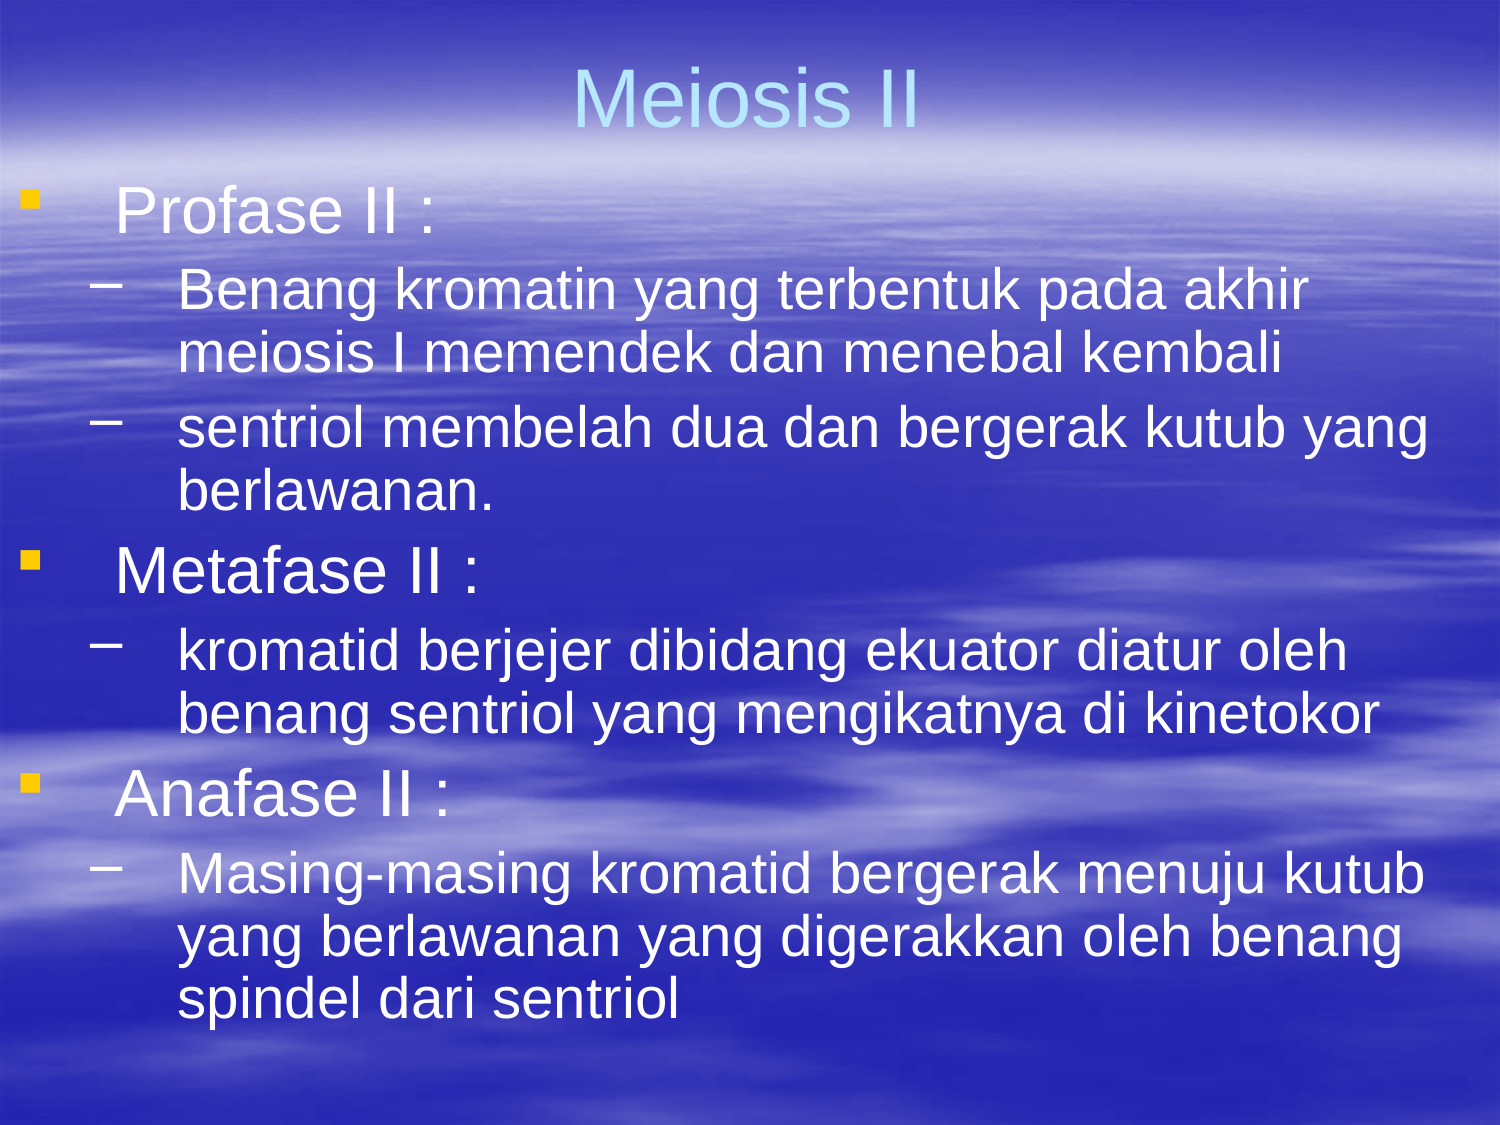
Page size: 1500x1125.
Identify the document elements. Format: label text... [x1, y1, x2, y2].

list Profase II : Benang kromatin yang terbentuk pada akhir meiosis I memendek dan menebal kembali sentriol membelah dua dan bergerak kutub yang berlawanan. Metafase II : kromatid berjejer dibidang ekuator diatur oleh benang sentriol yang mengikatnya di kinetokor Anafase II : Masing-masing kromatid bergerak menuju kutub yang berlawanan yang digerakkan oleh benang spindel dari sentriol [0, 75, 1500, 1125]
title Meiosis II [49, 37, 1446, 75]
